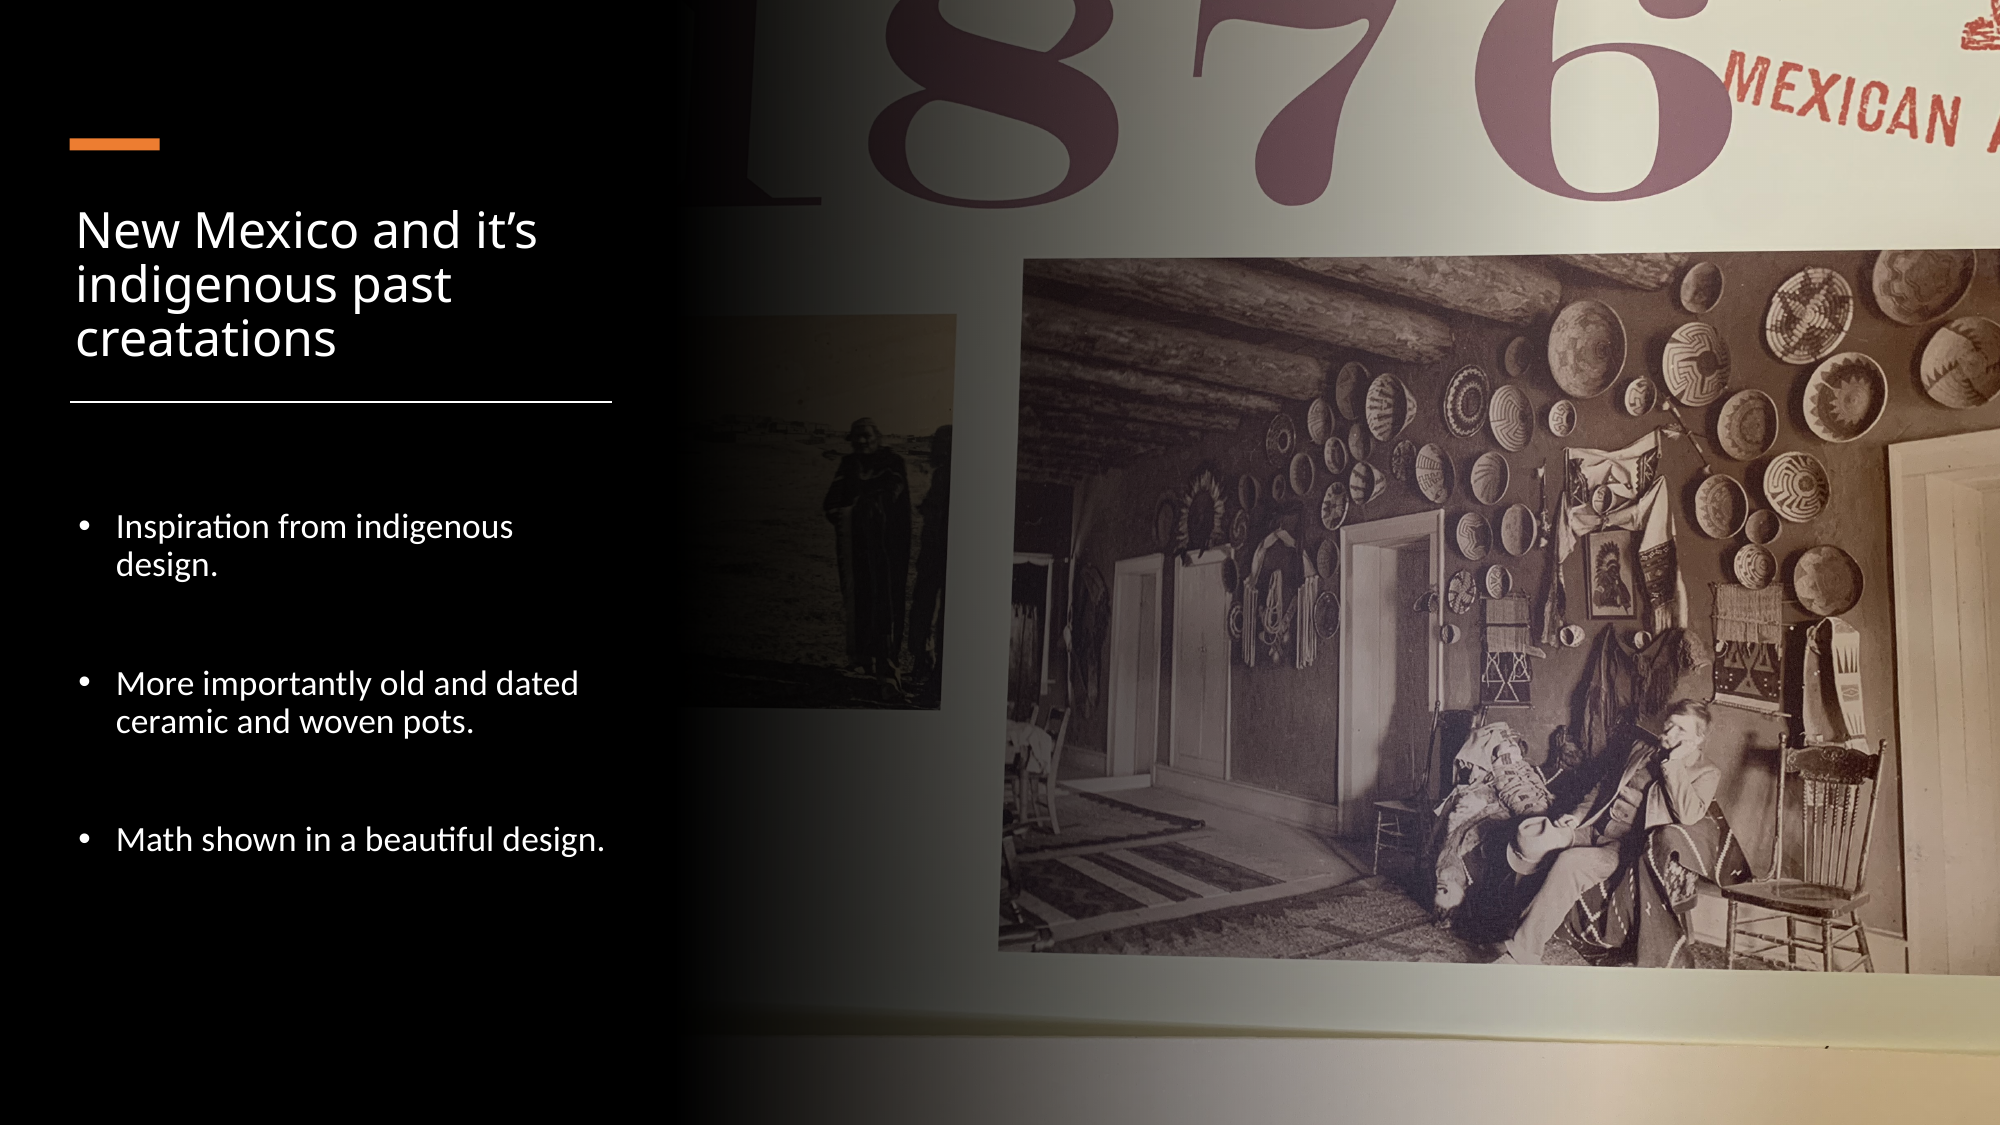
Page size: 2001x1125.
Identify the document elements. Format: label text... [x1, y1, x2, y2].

title New Mexico and it’s indigenous past creatations [60, 190, 577, 375]
text_box [69, 137, 161, 151]
picture [577, 0, 2000, 1125]
list Inspiration from indigenous design. More importantly old and dated ceramic and woven pots. Math shown in a beautiful design. [63, 500, 577, 1027]
text_box [0, 0, 577, 1125]
